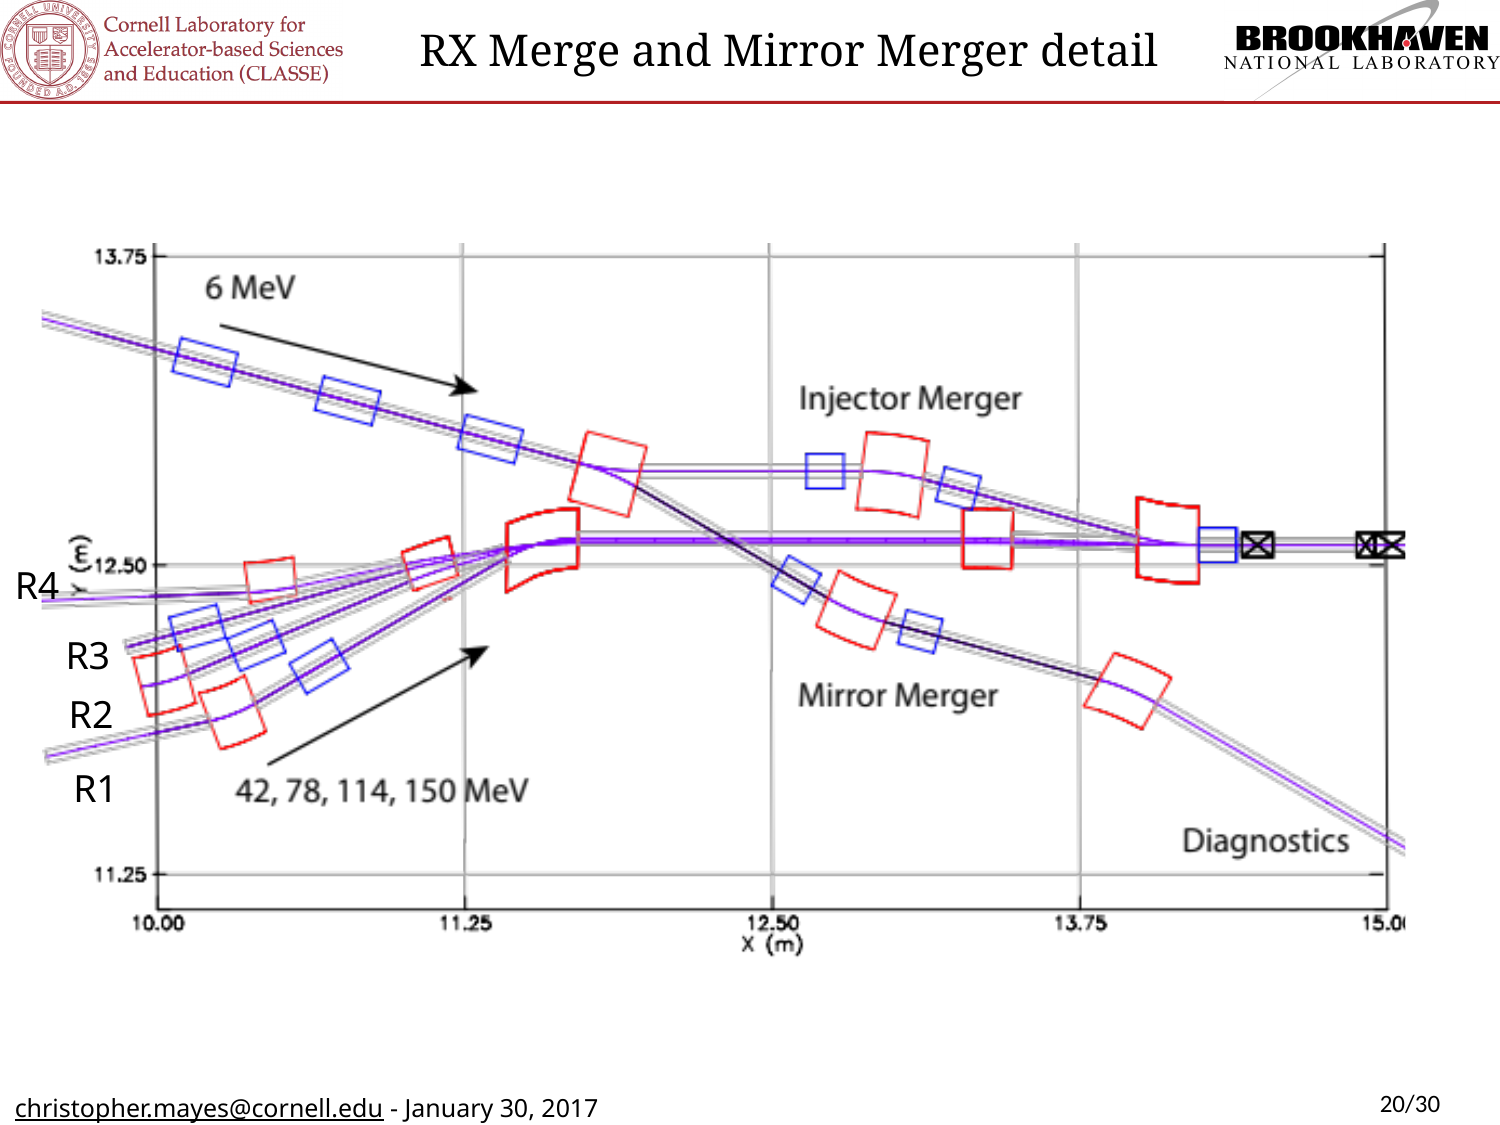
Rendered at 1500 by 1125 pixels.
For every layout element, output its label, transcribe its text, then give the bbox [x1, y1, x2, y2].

picture [41, 243, 1406, 972]
picture [0, 0, 343, 100]
text_box RX Merge and Mirror Merger detail [377, 15, 1200, 83]
text_box R4 [0, 554, 36, 615]
picture [1224, 0, 1500, 101]
